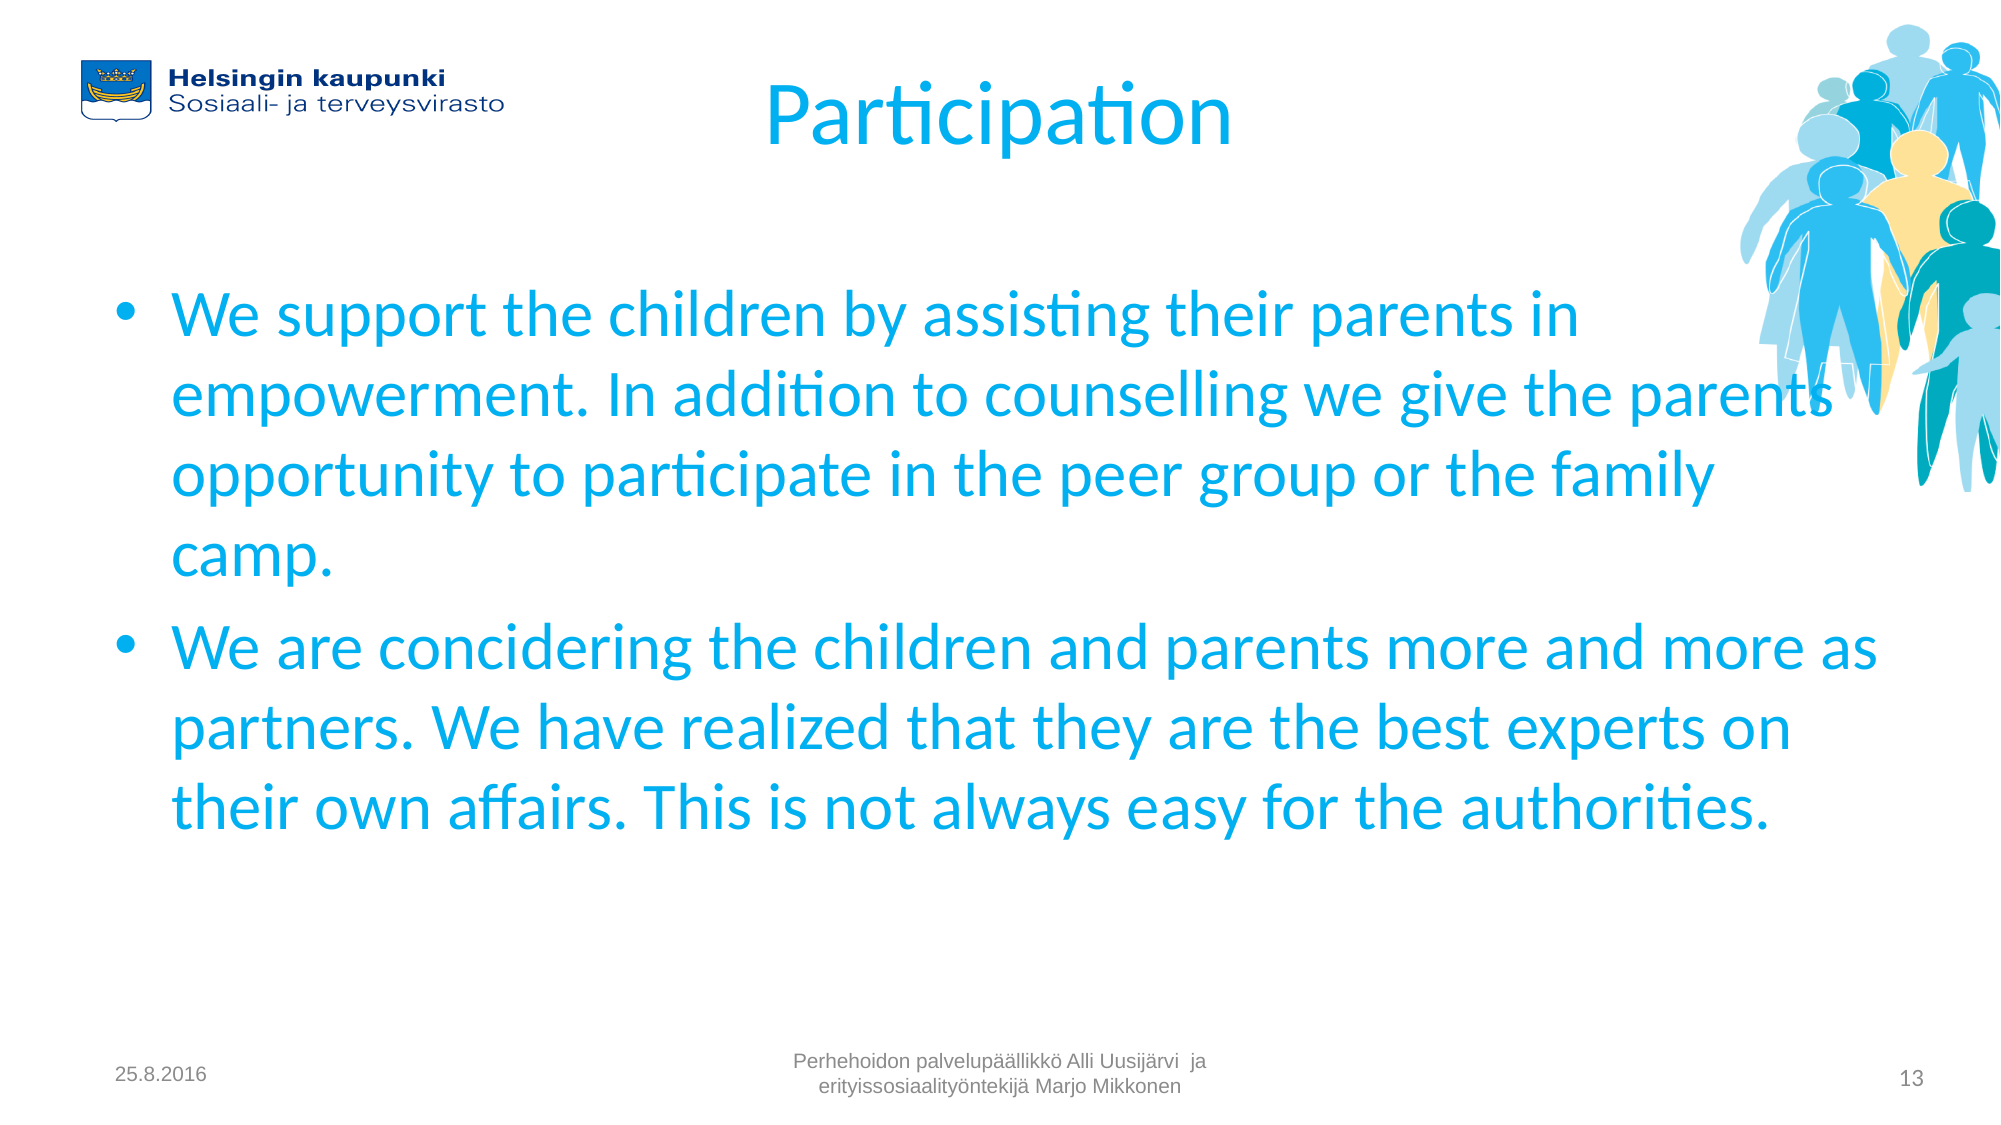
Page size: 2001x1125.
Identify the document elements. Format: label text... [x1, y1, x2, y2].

title Participation [99, 45, 1900, 233]
list We support the children by assisting their parents in empowerment. In addition to counselling we give the parents opportunity to participate in the peer group or the family camp. We are concidering the children and parents more and more as partners. We have realized that they are the best experts on their own affairs. This is not always easy for the authorities. [99, 262, 1900, 1005]
picture [0, 0, 574, 183]
slide_number 13 [1472, 1046, 1940, 1106]
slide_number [99, 1042, 567, 1103]
picture [1739, 24, 2000, 492]
footer Perhehoidon palvelupäällikkö Alli Uusijärvi ja erityissosiaalityöntekijä Marjo Mikkonen [683, 1042, 1317, 1103]
